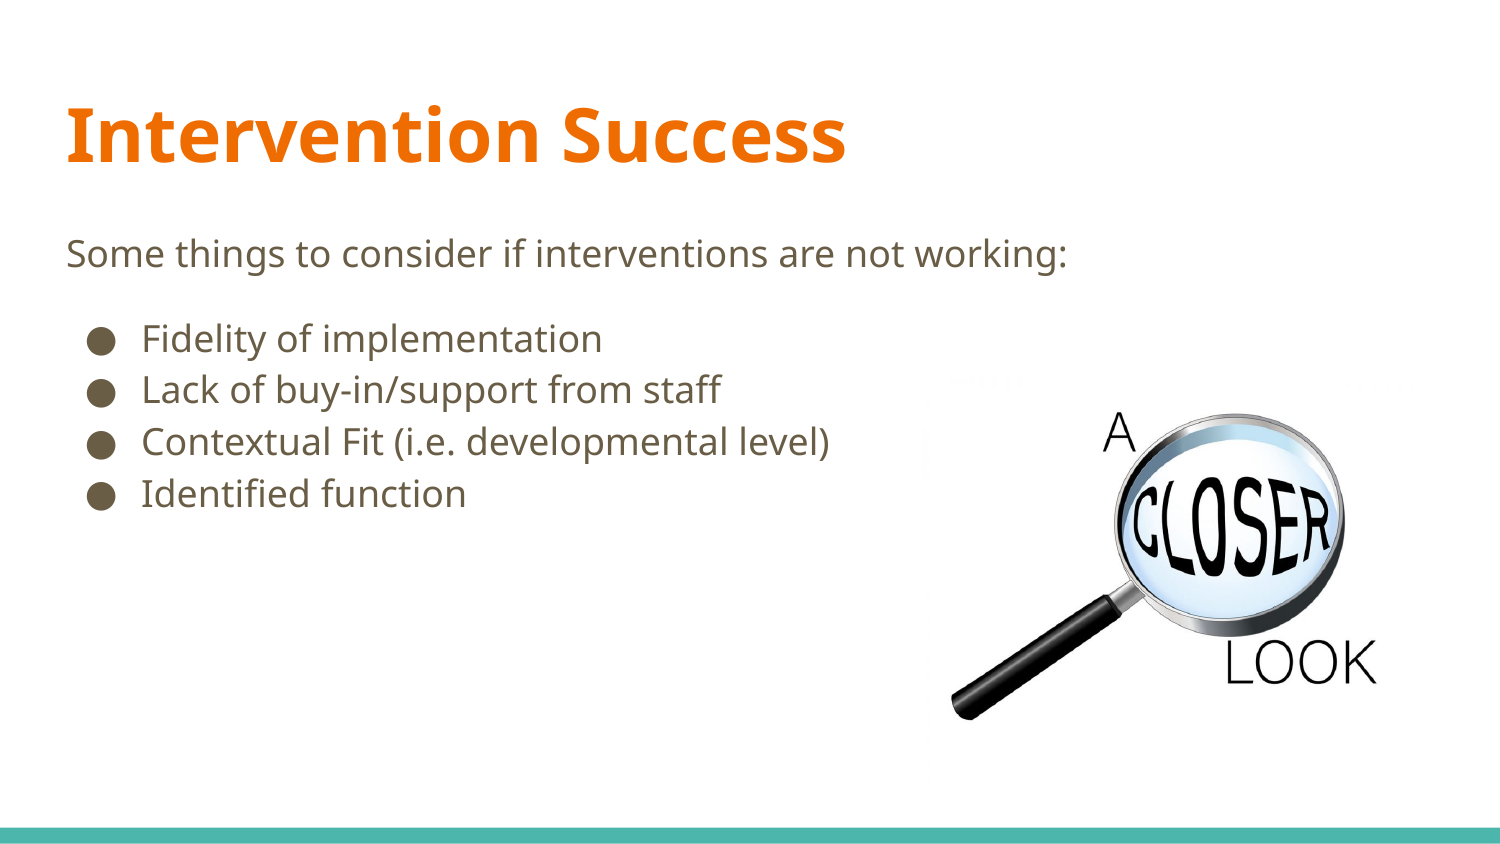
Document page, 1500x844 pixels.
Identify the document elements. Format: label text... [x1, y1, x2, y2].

title Intervention Success [51, 72, 1449, 189]
list Some things to consider if interventions are not working: Fidelity of implementation Lack of buy-in/support from staff Contextual Fit (i.e. developmental level) Identified function [51, 207, 1449, 750]
picture [922, 375, 1413, 781]
